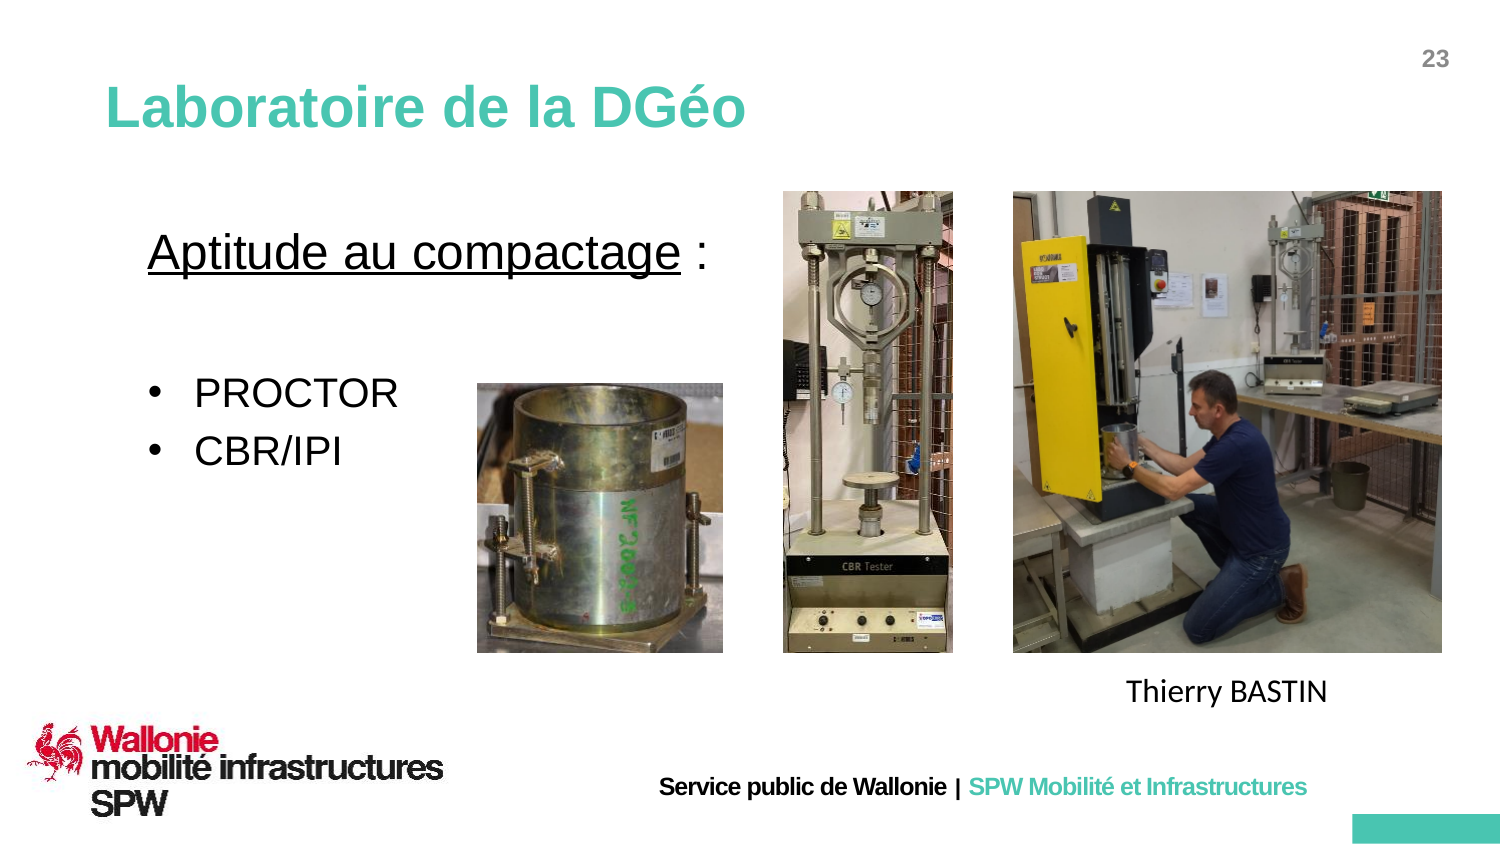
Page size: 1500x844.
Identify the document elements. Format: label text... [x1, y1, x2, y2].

picture [476, 383, 723, 653]
picture [0, 696, 471, 844]
picture [1012, 190, 1442, 653]
title Laboratoire de la DGéo [90, 33, 1382, 175]
list Aptitude au compactage : PROCTOR CBR/IPI [58, 212, 750, 484]
text_box Thierry BASTIN [1013, 661, 1442, 717]
picture [782, 190, 953, 653]
